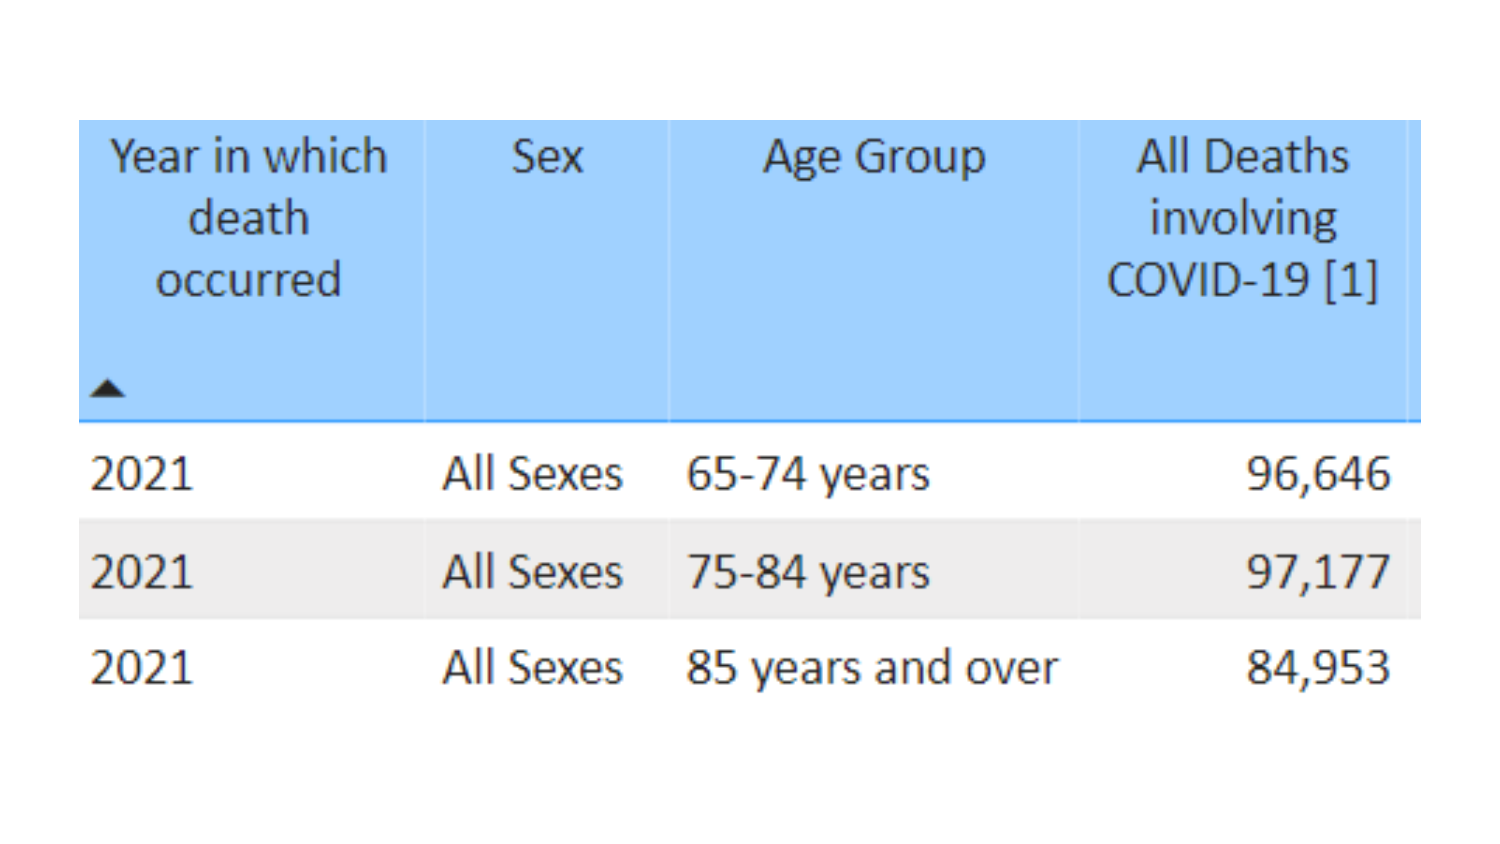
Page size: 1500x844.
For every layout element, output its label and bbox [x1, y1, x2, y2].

list [78, 119, 1422, 724]
